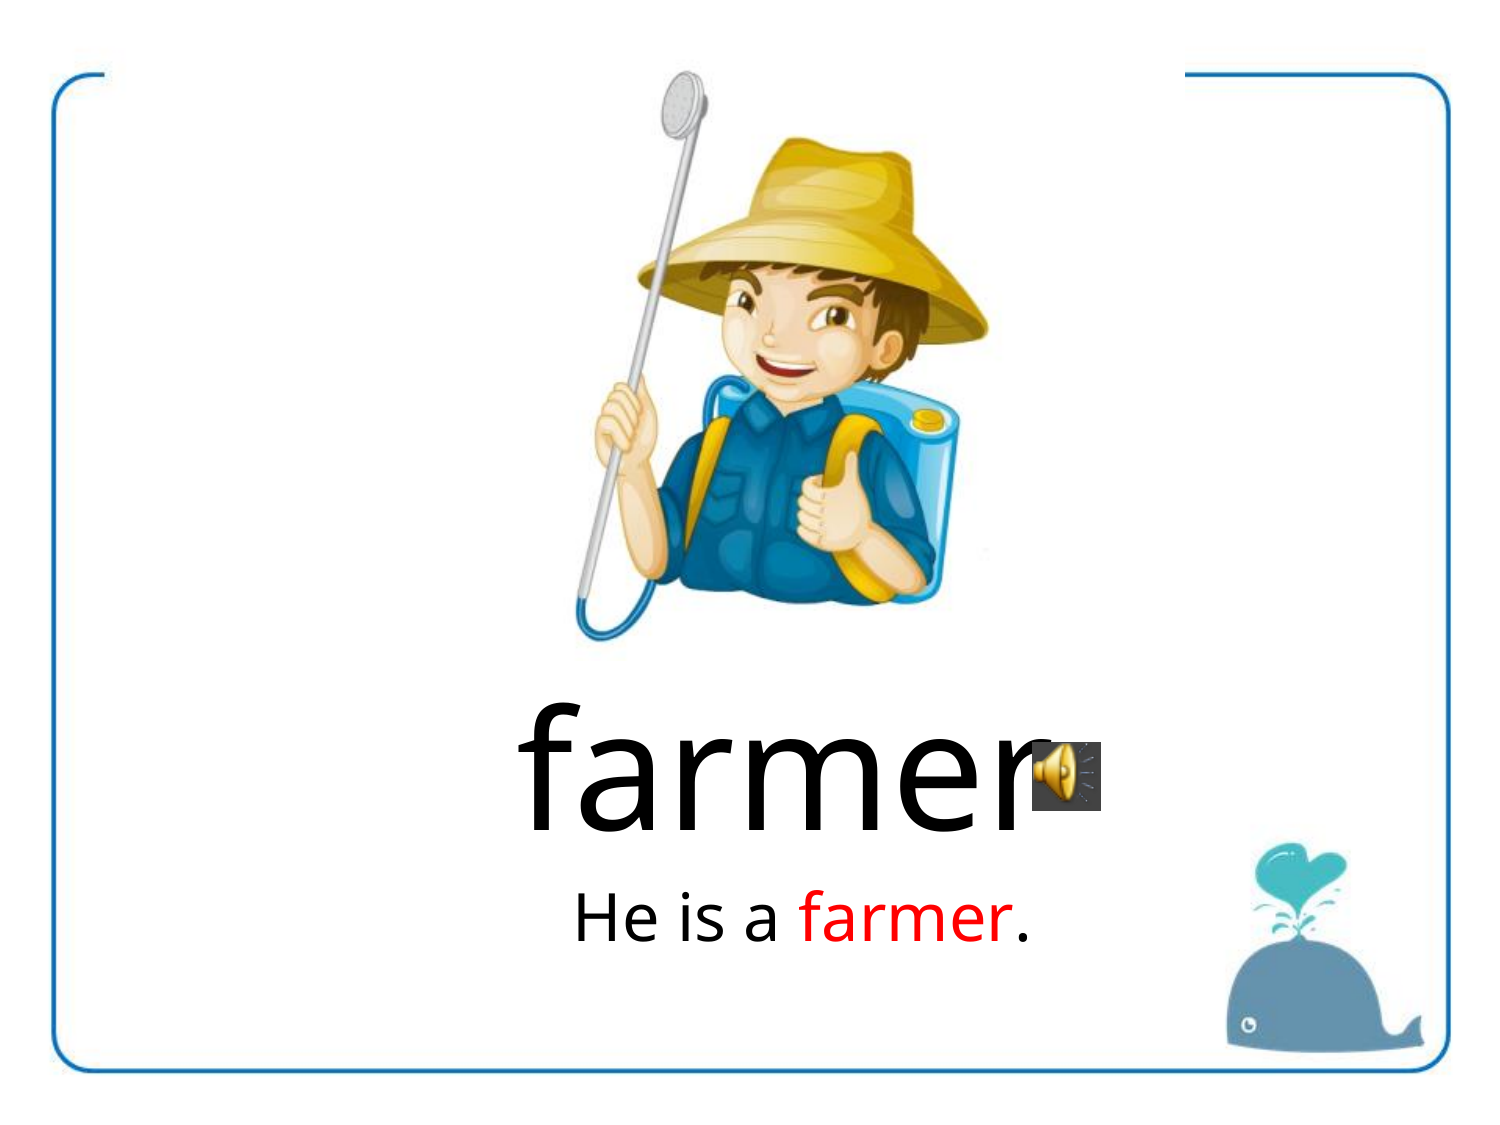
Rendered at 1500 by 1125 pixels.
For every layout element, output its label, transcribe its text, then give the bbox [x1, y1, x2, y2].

picture [0, 0, 1500, 1125]
text_box farmer [386, 667, 1184, 871]
text_box He is a farmer. [433, 867, 1172, 962]
